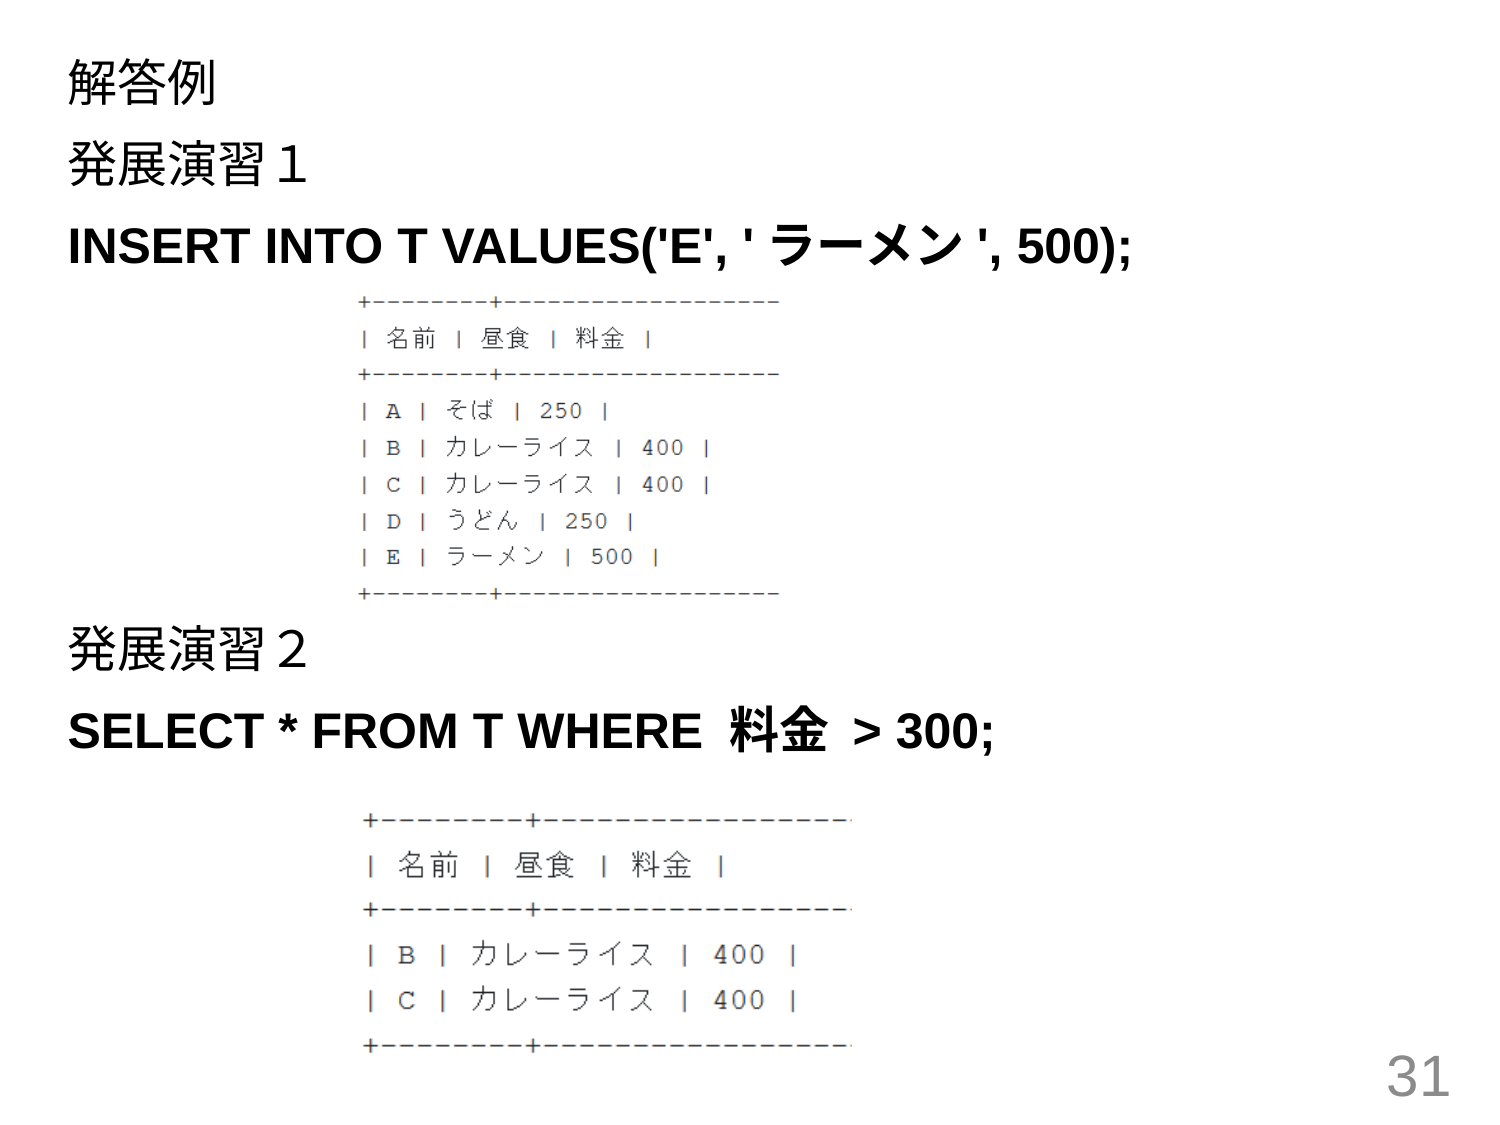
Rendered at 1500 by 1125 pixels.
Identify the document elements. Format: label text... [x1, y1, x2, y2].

picture [337, 280, 782, 611]
picture [337, 801, 852, 1064]
slide_number 31 [1129, 1042, 1467, 1103]
list 解答例 発展演習１ INSERT INTO T VALUES('E', 'ラーメン', 500); 発展演習２ SELECT * FROM T WHERE 料金 > 300; [52, 44, 1441, 1014]
